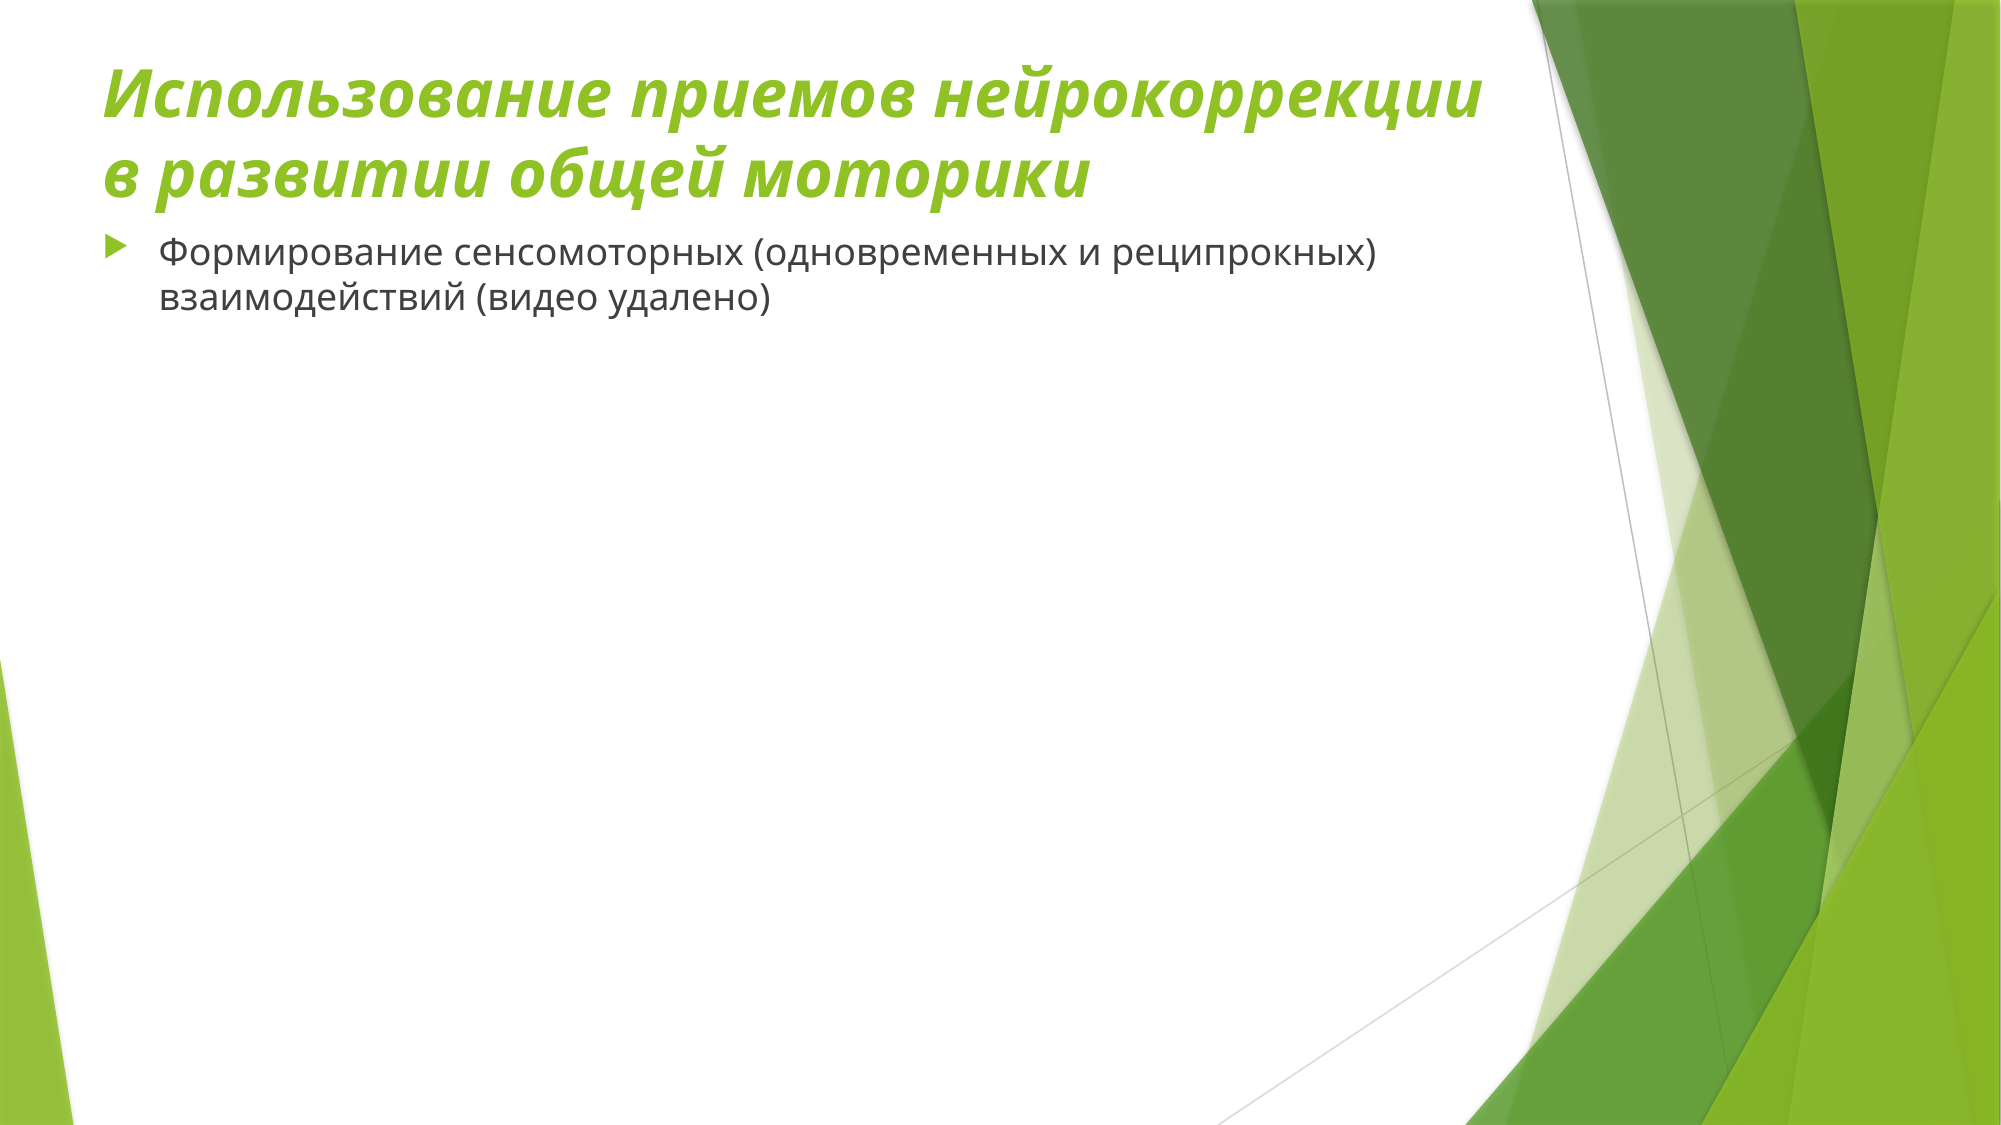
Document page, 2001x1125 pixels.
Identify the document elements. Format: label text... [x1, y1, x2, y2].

text_box Формирование сенсомоторных (одновременных и реципрокных) взаимодействий (видео удалено) [87, 220, 1435, 336]
text_box Использование приемов нейрокоррекции в развитии общей моторики [87, 43, 1500, 219]
